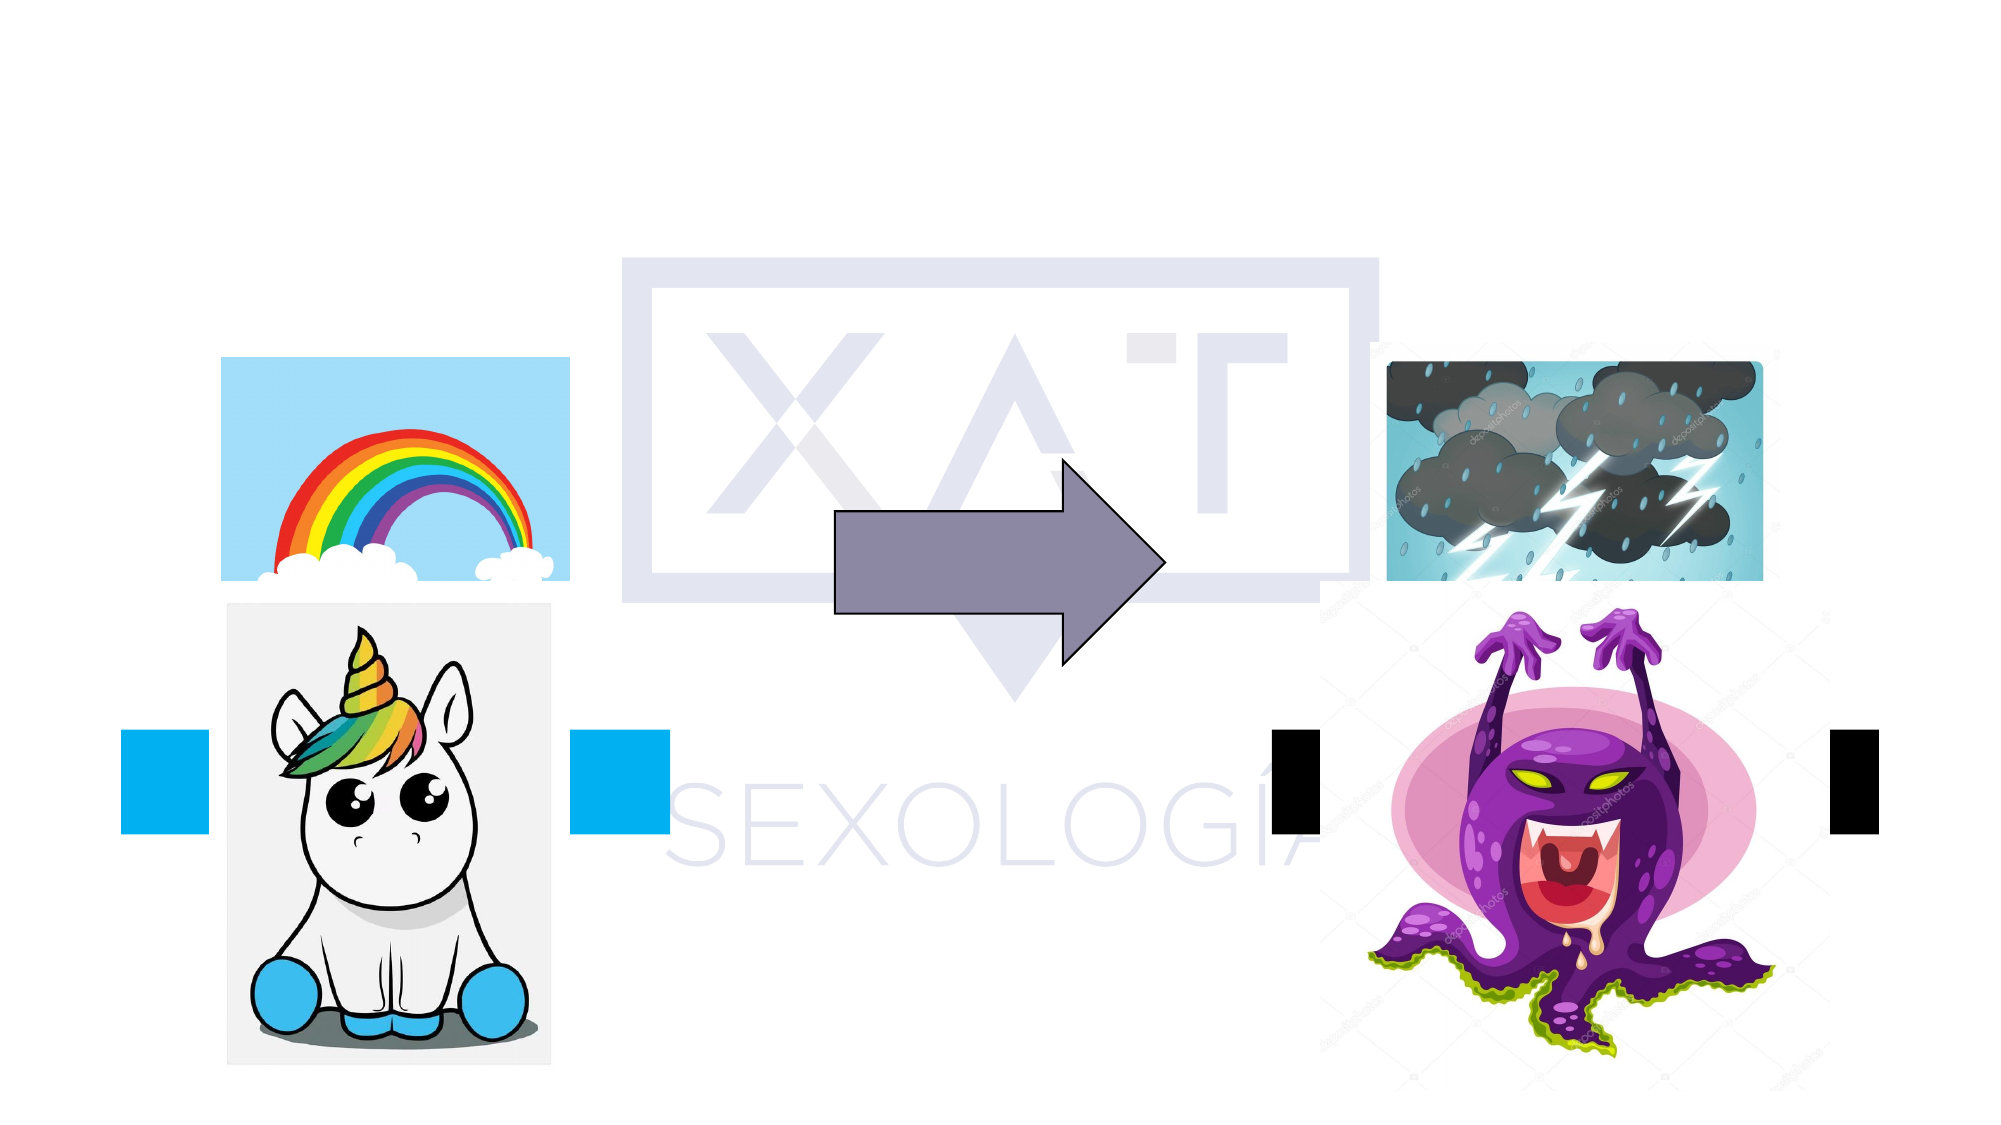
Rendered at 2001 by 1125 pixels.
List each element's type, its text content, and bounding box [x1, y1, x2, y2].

picture [209, 357, 570, 1090]
text_box [833, 457, 1167, 668]
text_box ¡QUÉ GRACIOSA! ¿YA TIENES NOVIO? [121, 729, 209, 835]
text_box ¡QUÉ GRACIOSA! ¿YA TIENES NOVIO? [570, 729, 671, 835]
picture [1320, 342, 1830, 1091]
text_box ¡TEN CUIDADO! ¡A VER QUÉ HACES AHORA! [1271, 729, 1320, 835]
text_box ¡TEN CUIDADO! ¡A VER QUÉ HACES AHORA! [1830, 729, 1879, 835]
